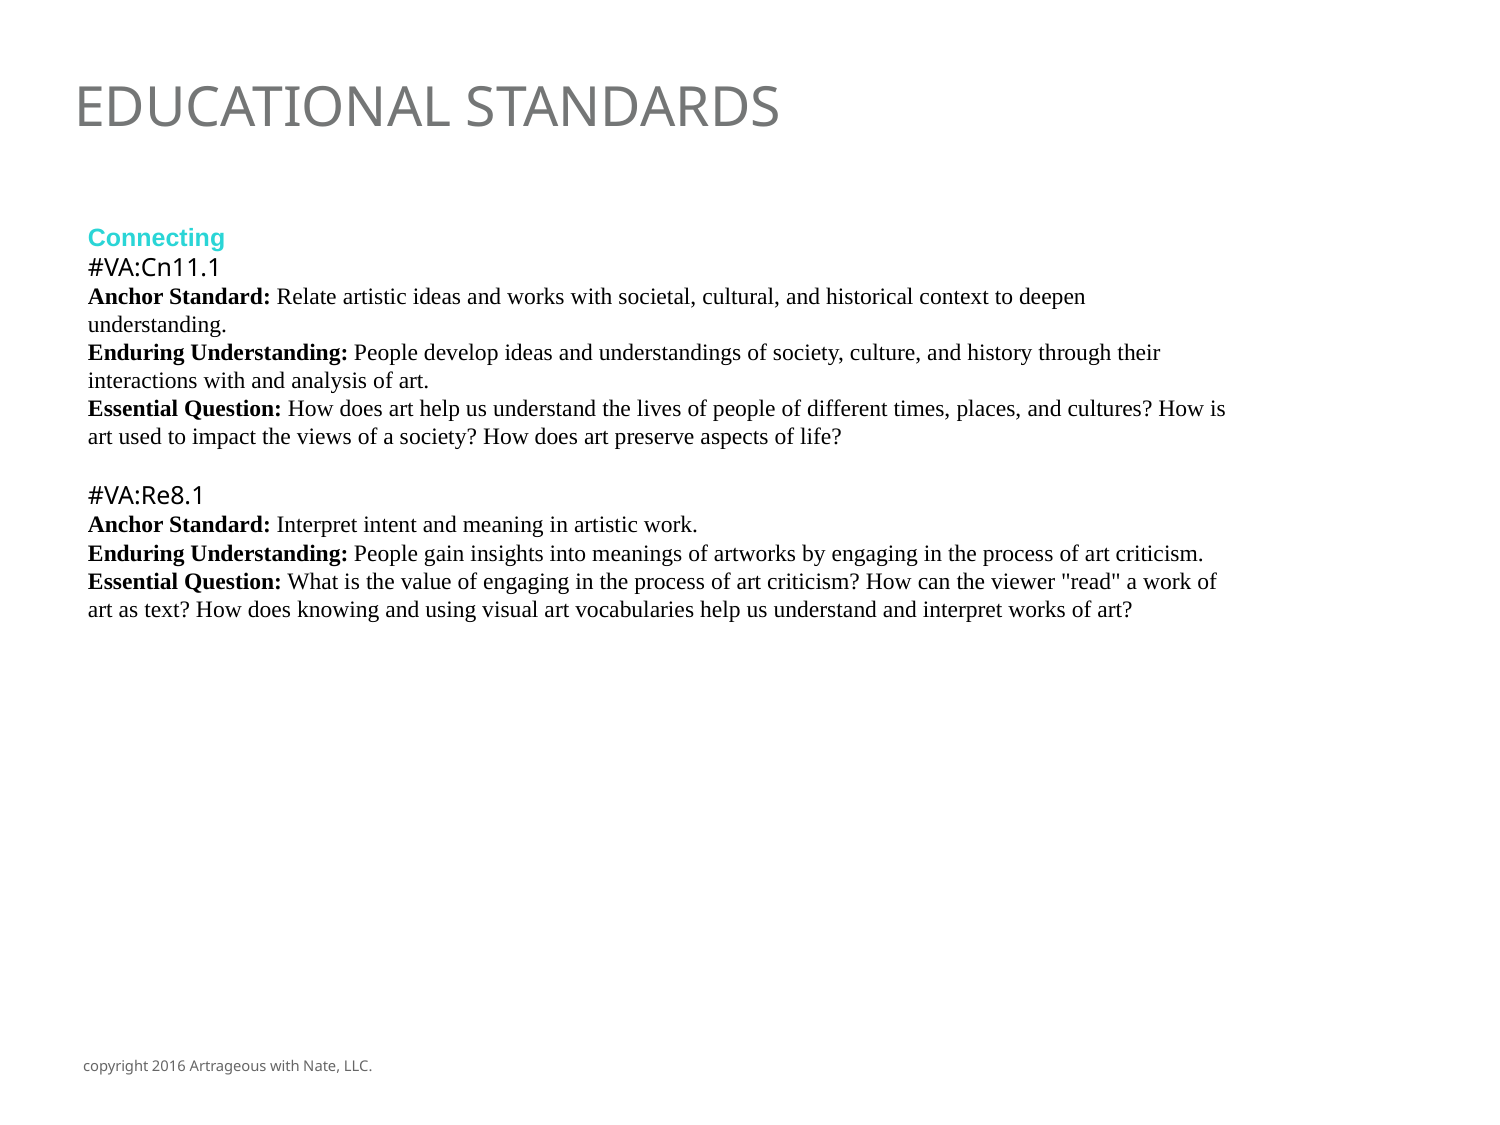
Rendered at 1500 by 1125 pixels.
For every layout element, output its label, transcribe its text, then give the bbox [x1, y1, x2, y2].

title educational standards [65, 61, 1435, 147]
text_box copyright 2016 Artrageous with Nate, LLC. [77, 1051, 379, 1081]
text_box Connecting #VA:Cn11.1 Anchor Standard: Relate artistic ideas and works with societal, cultural, and historical context to deepen understanding. Enduring Understanding: People develop ideas and understandings of society, culture, and history through their interactions with and analysis of art. Essential Question: How does art help us understand the lives of people of different times, places, and cultures? How is art used to impact the views of a society? How does art preserve aspects of life? #VA:Re8.1 Anchor Standard: Interpret intent and meaning in artistic work. Enduring Understanding: People gain insights into meanings of artworks by engaging in the process of art criticism. Essential Question: What is the value of engaging in the process of art criticism? How can the viewer "read" a work of art as text? How does knowing and using visual art vocabularies help us understand and interpret works of art? [82, 215, 1236, 688]
